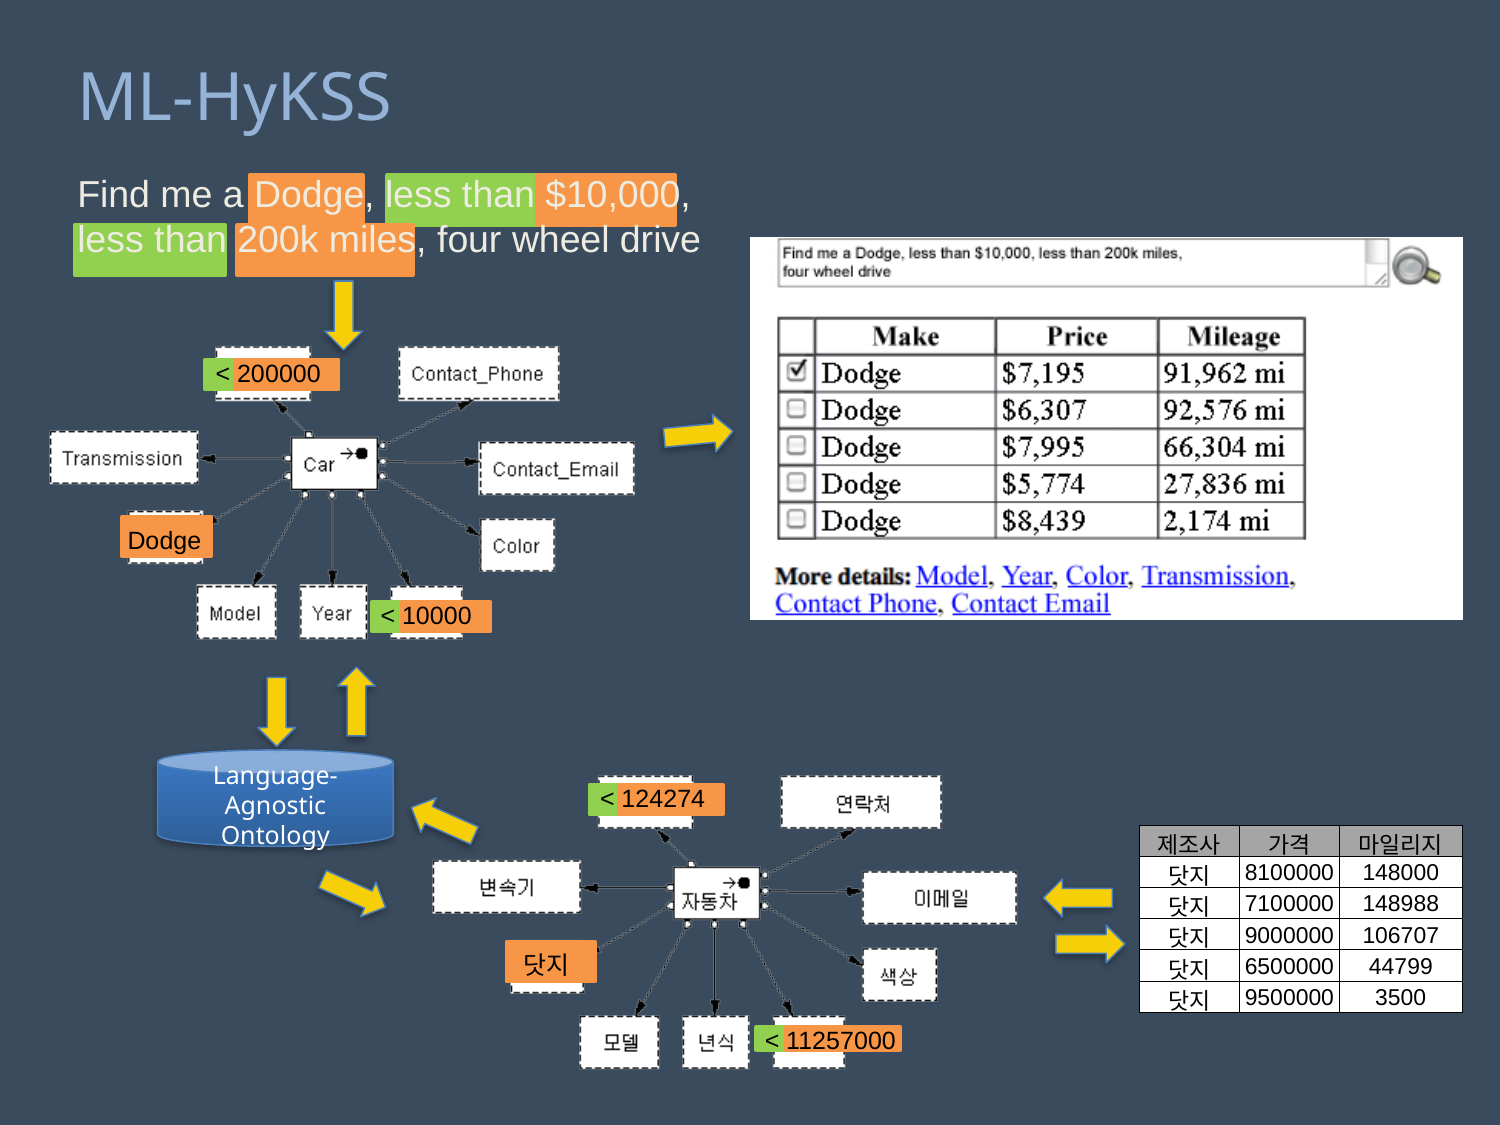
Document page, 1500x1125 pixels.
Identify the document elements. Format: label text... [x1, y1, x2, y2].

text_box [317, 869, 387, 918]
picture [413, 749, 1051, 1110]
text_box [112, 174, 363, 223]
table_cell 106707 [1340, 919, 1462, 949]
table_cell 44799 [1340, 950, 1462, 981]
table_cell 닷지 [1140, 857, 1239, 887]
text_box Find me a Dodge, less than $10,000, less than 200k miles, four wheel drive [62, 162, 1150, 268]
table_cell 8100000 [1240, 857, 1339, 887]
table_cell 7100000 [1240, 888, 1339, 918]
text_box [506, 774, 937, 1063]
table_cell 닷지 [1140, 950, 1239, 981]
table_cell 9000000 [1240, 919, 1339, 949]
table_cell 닷지 [1140, 919, 1239, 949]
table_cell 닷지 [1140, 982, 1239, 1012]
title ML-HyKSS [62, 24, 1138, 162]
table_cell 9500000 [1240, 982, 1339, 1012]
picture [0, 287, 696, 738]
text_box Language-Agnostic Ontology [156, 749, 395, 848]
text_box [74, 224, 413, 396]
table_header 제조사 [1140, 826, 1239, 856]
text_box [1054, 878, 1114, 918]
picture [749, 237, 1463, 621]
table_header 마일리지 [1340, 826, 1462, 856]
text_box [112, 405, 360, 563]
table_cell 148000 [1340, 857, 1462, 887]
table_cell 3500 [1340, 982, 1462, 1012]
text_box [365, 174, 676, 638]
text_box [699, 413, 734, 453]
table_cell 148988 [1340, 888, 1462, 918]
text_box [1055, 924, 1126, 964]
table_cell 6500000 [1240, 950, 1339, 981]
table_cell 닷지 [1140, 888, 1239, 918]
table_header 가격 [1240, 826, 1339, 856]
